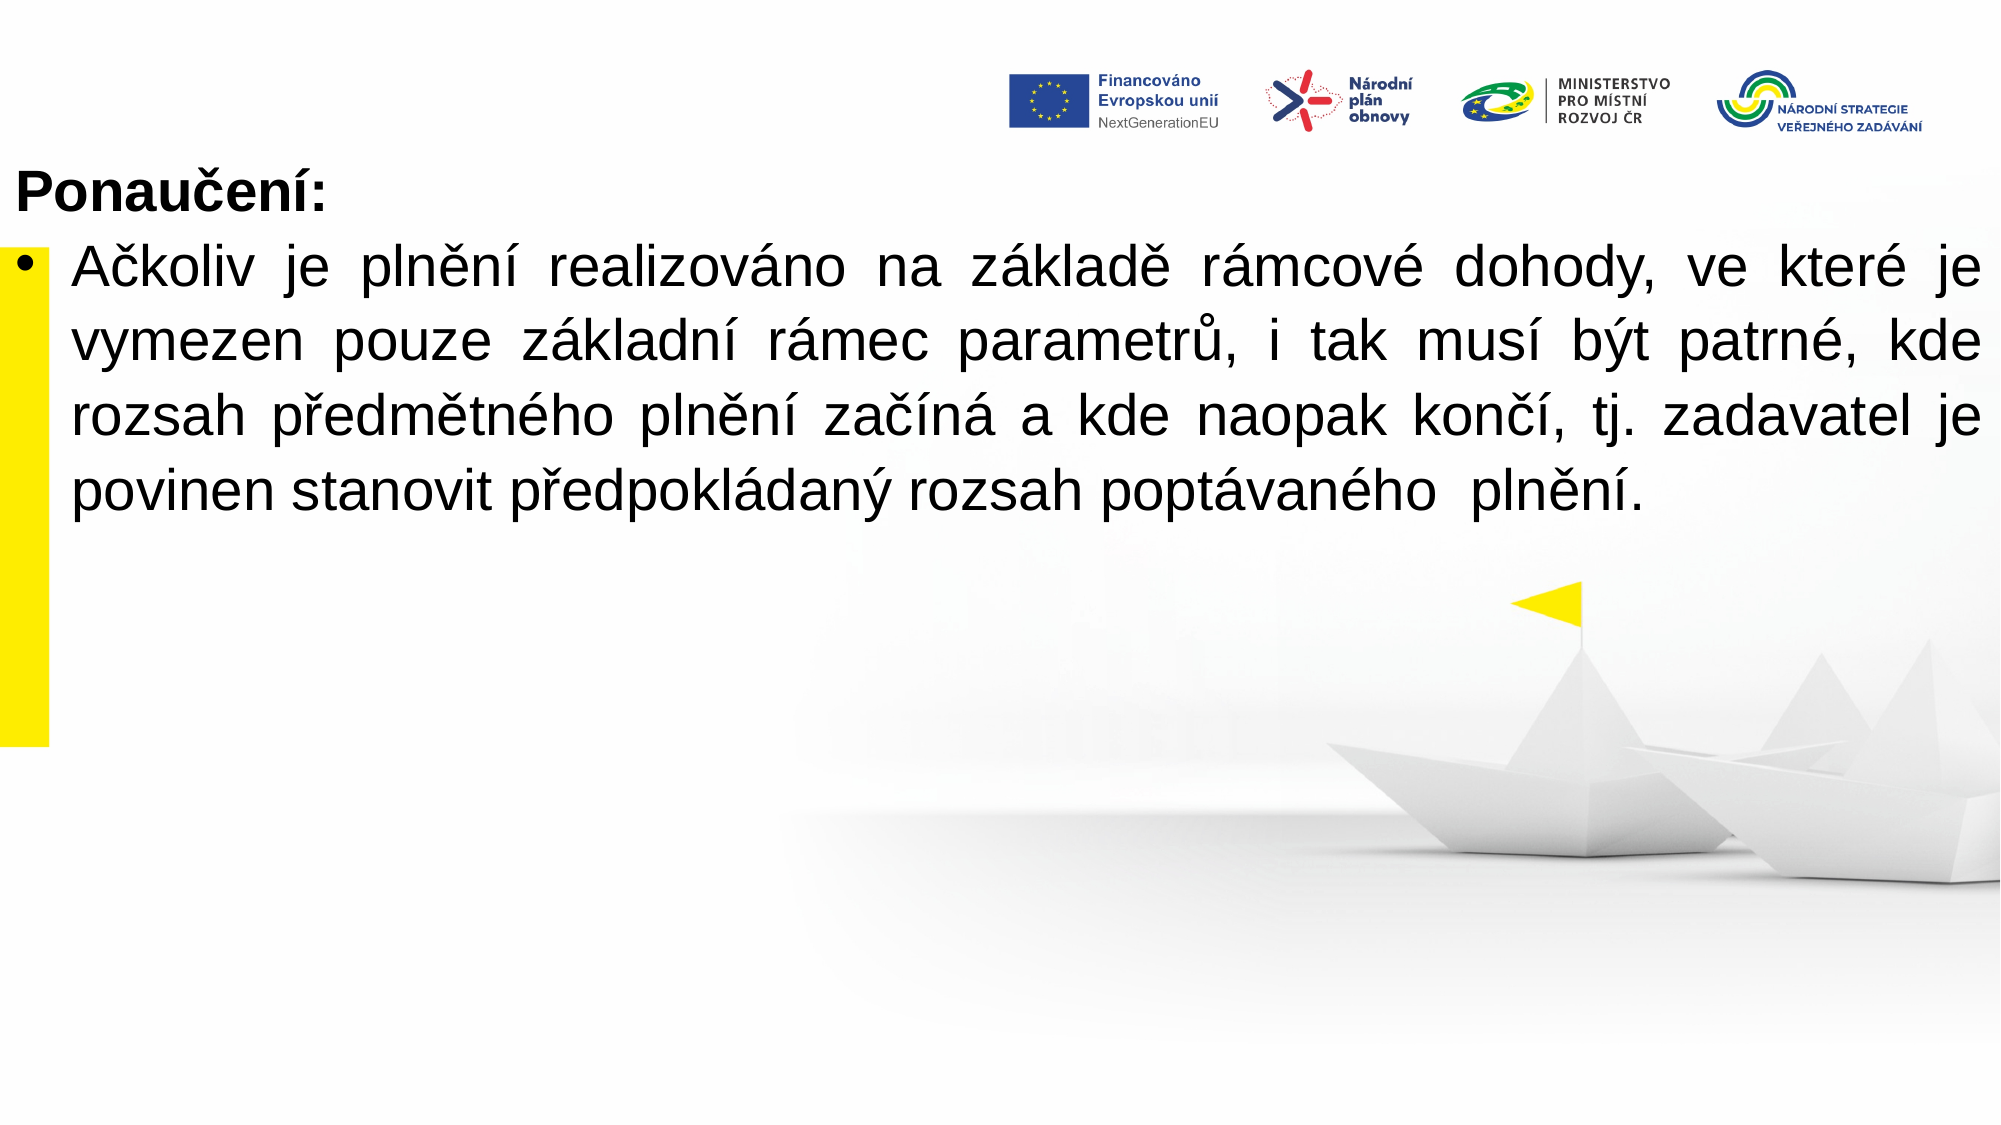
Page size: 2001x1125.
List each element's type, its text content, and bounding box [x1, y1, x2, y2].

picture [0, 0, 2001, 1125]
text_box Ponaučení: Ačkoliv je plnění realizováno na základě rámcové dohody, ve které je vymezen pouze základní rámec parametrů, i tak musí být patrné, kde rozsah předmětného plnění začíná a kde naopak končí, tj. zadavatel je povinen stanovit předpokládaný rozsah poptávaného plnění. [0, 145, 2000, 530]
